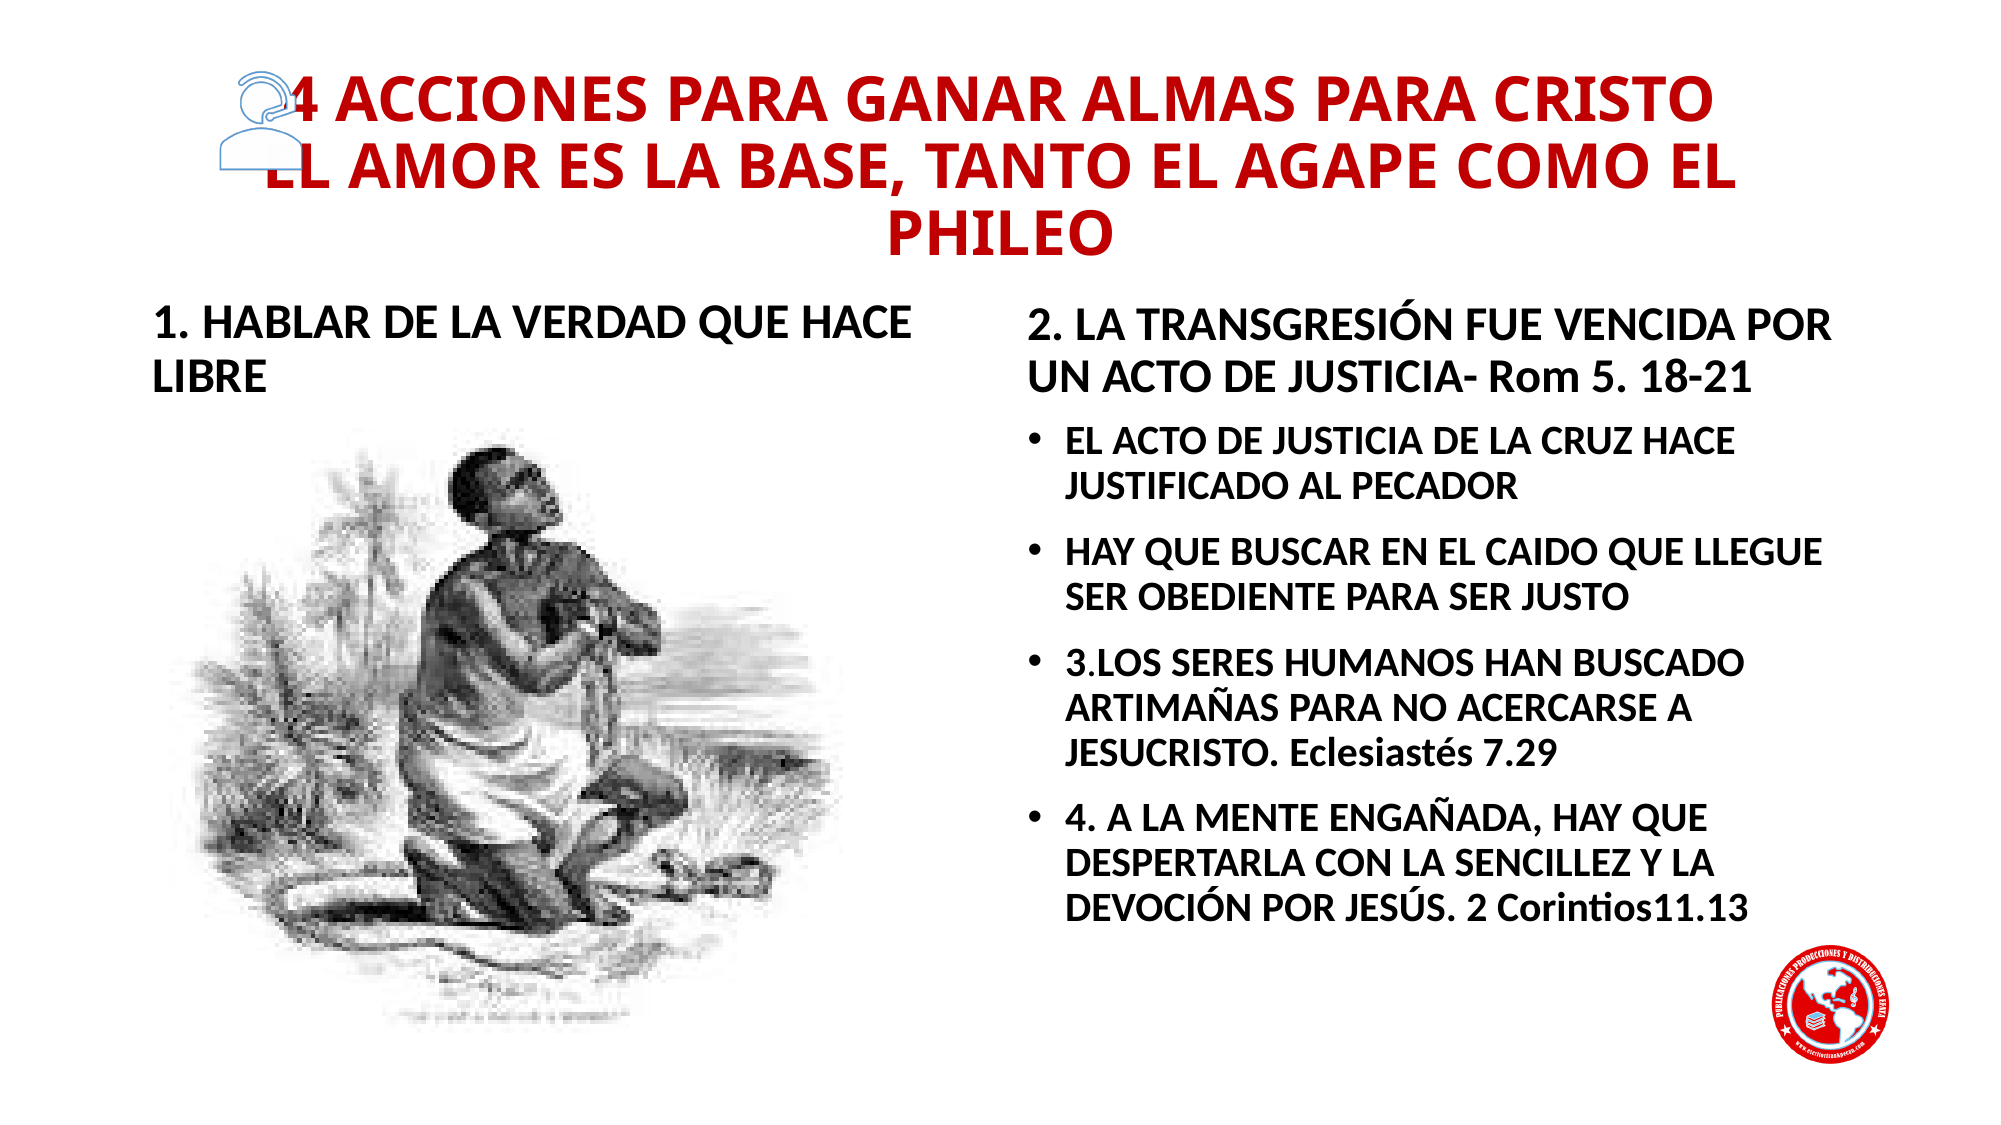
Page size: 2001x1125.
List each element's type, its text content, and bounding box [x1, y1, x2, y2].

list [169, 428, 848, 1033]
picture [200, 59, 322, 182]
picture [1770, 944, 1891, 1066]
title 4 ACCIONES PARA GANAR ALMAS PARA CRISTO EL AMOR ES LA BASE, TANTO EL AGAPE COMO EL PHILEO [137, 59, 1863, 278]
list EL ACTO DE JUSTICIA DE LA CRUZ HACE JUSTIFICADO AL PECADOR HAY QUE BUSCAR EN EL CAIDO QUE LLEGUE SER OBEDIENTE PARA SER JUSTO 3.LOS SERES HUMANOS HAN BUSCADO ARTIMAÑAS PARA NO ACERCARSE A JESUCRISTO. Eclesiastés 7.29 4. A LA MENTE ENGAÑADA, HAY QUE DESPERTARLA CON LA SENCILLEZ Y LA DEVOCIÓN POR JESÚS. 2 Corintios11.13 [1012, 410, 1863, 1016]
list 1. HABLAR DE LA VERDAD QUE HACE LIBRE [137, 275, 984, 411]
list 2. LA TRANSGRESIÓN FUE VENCIDA POR UN ACTO DE JUSTICIA- Rom 5. 18-21 [1012, 275, 1863, 410]
